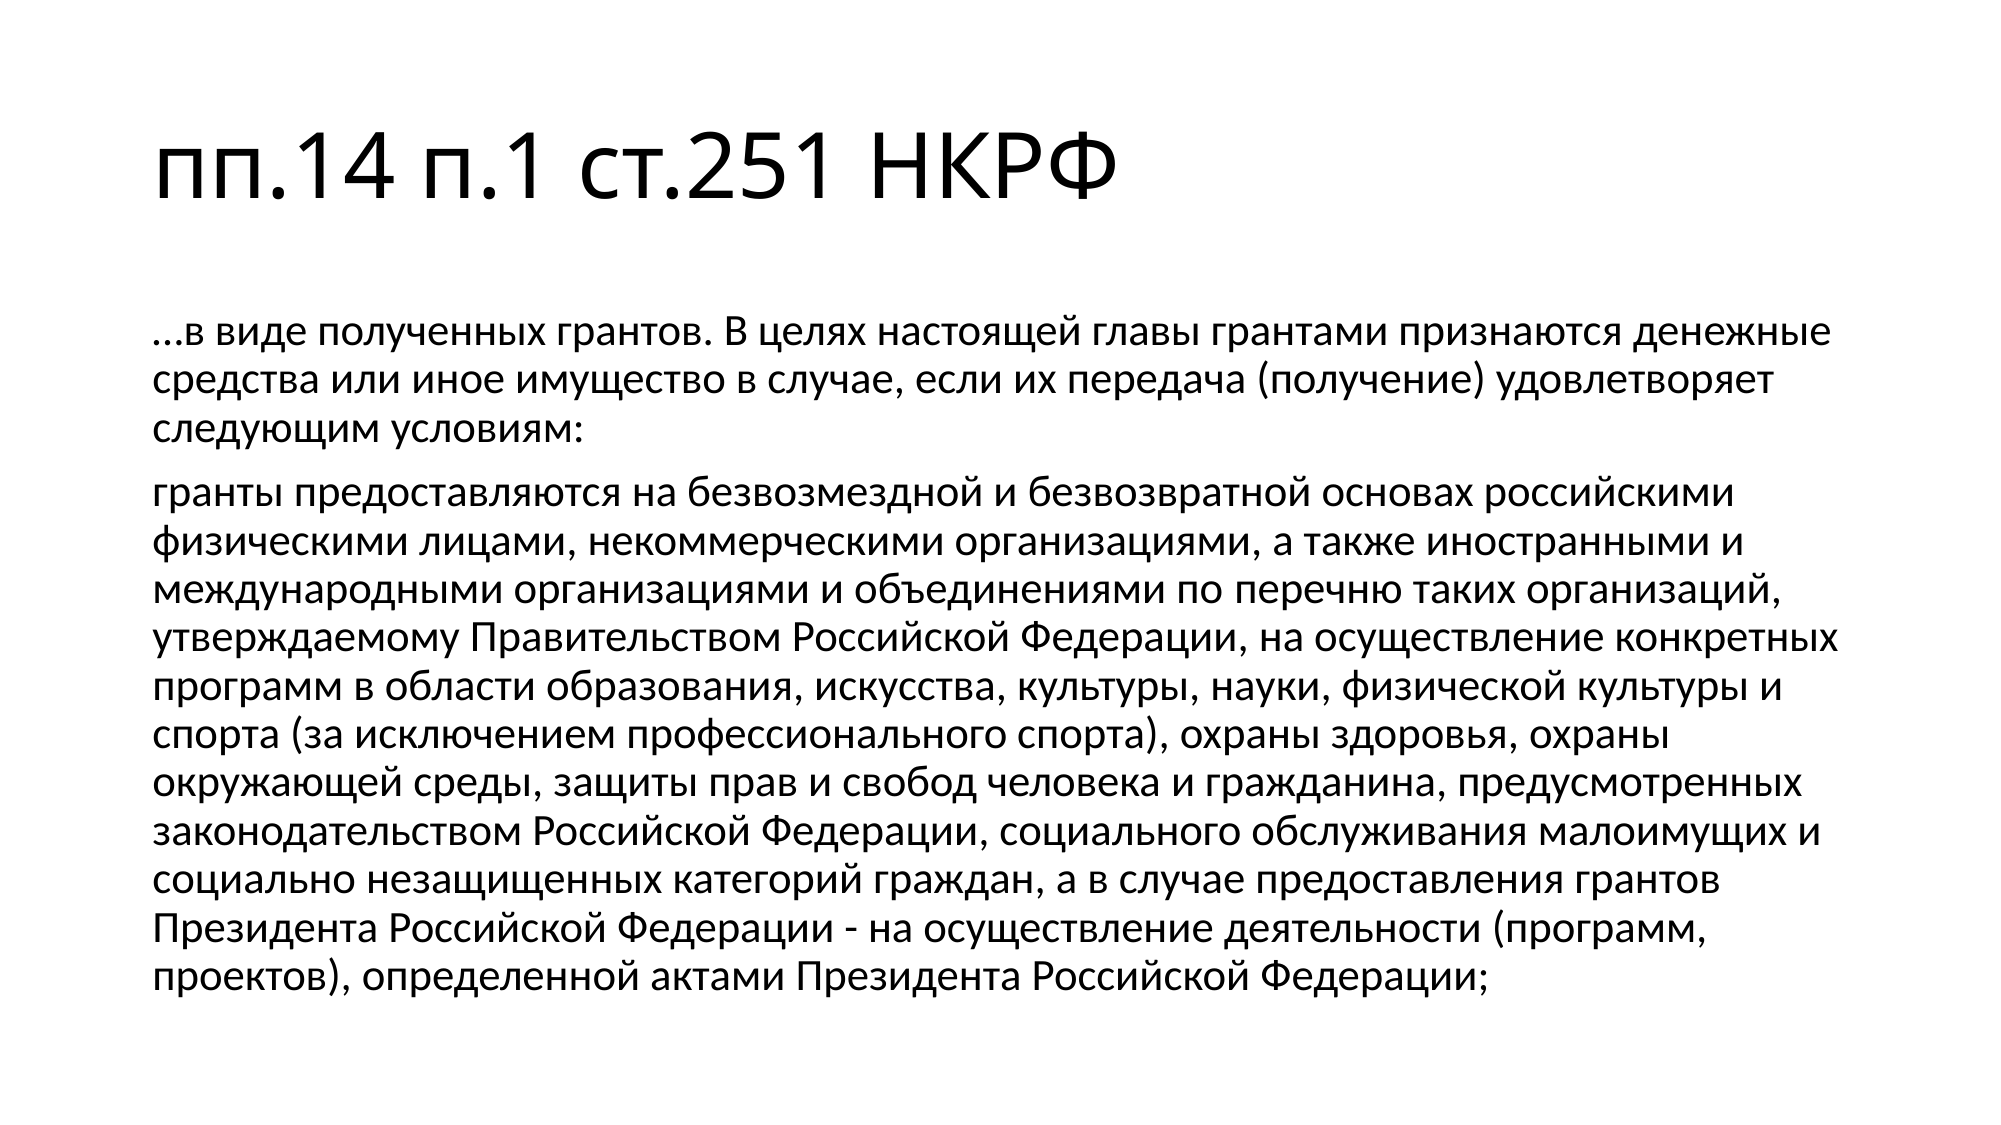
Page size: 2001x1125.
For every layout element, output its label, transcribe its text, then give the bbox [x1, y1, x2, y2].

list …в виде полученных грантов. В целях настоящей главы грантами признаются денежные средства или иное имущество в случае, если их передача (получение) удовлетворяет следующим условиям: гранты предоставляются на безвозмездной и безвозвратной основах российскими физическими лицами, некоммерческими организациями, а также иностранными и международными организациями и объединениями по перечню таких организаций, утверждаемому Правительством Российской Федерации, на осуществление конкретных программ в области образования, искусства, культуры, науки, физической культуры и спорта (за исключением профессионального спорта), охраны здоровья, охраны окружающей среды, защиты прав и свобод человека и гражданина, предусмотренных законодательством Российской Федерации, социального обслуживания малоимущих и социально незащищенных категорий граждан, а в случае предоставления грантов Президента Российской Федерации - на осуществление деятельности (программ, проектов), определенной актами Президента Российской Федерации; [137, 299, 1863, 1014]
title пп.14 п.1 ст.251 НКРФ [137, 59, 1863, 278]
